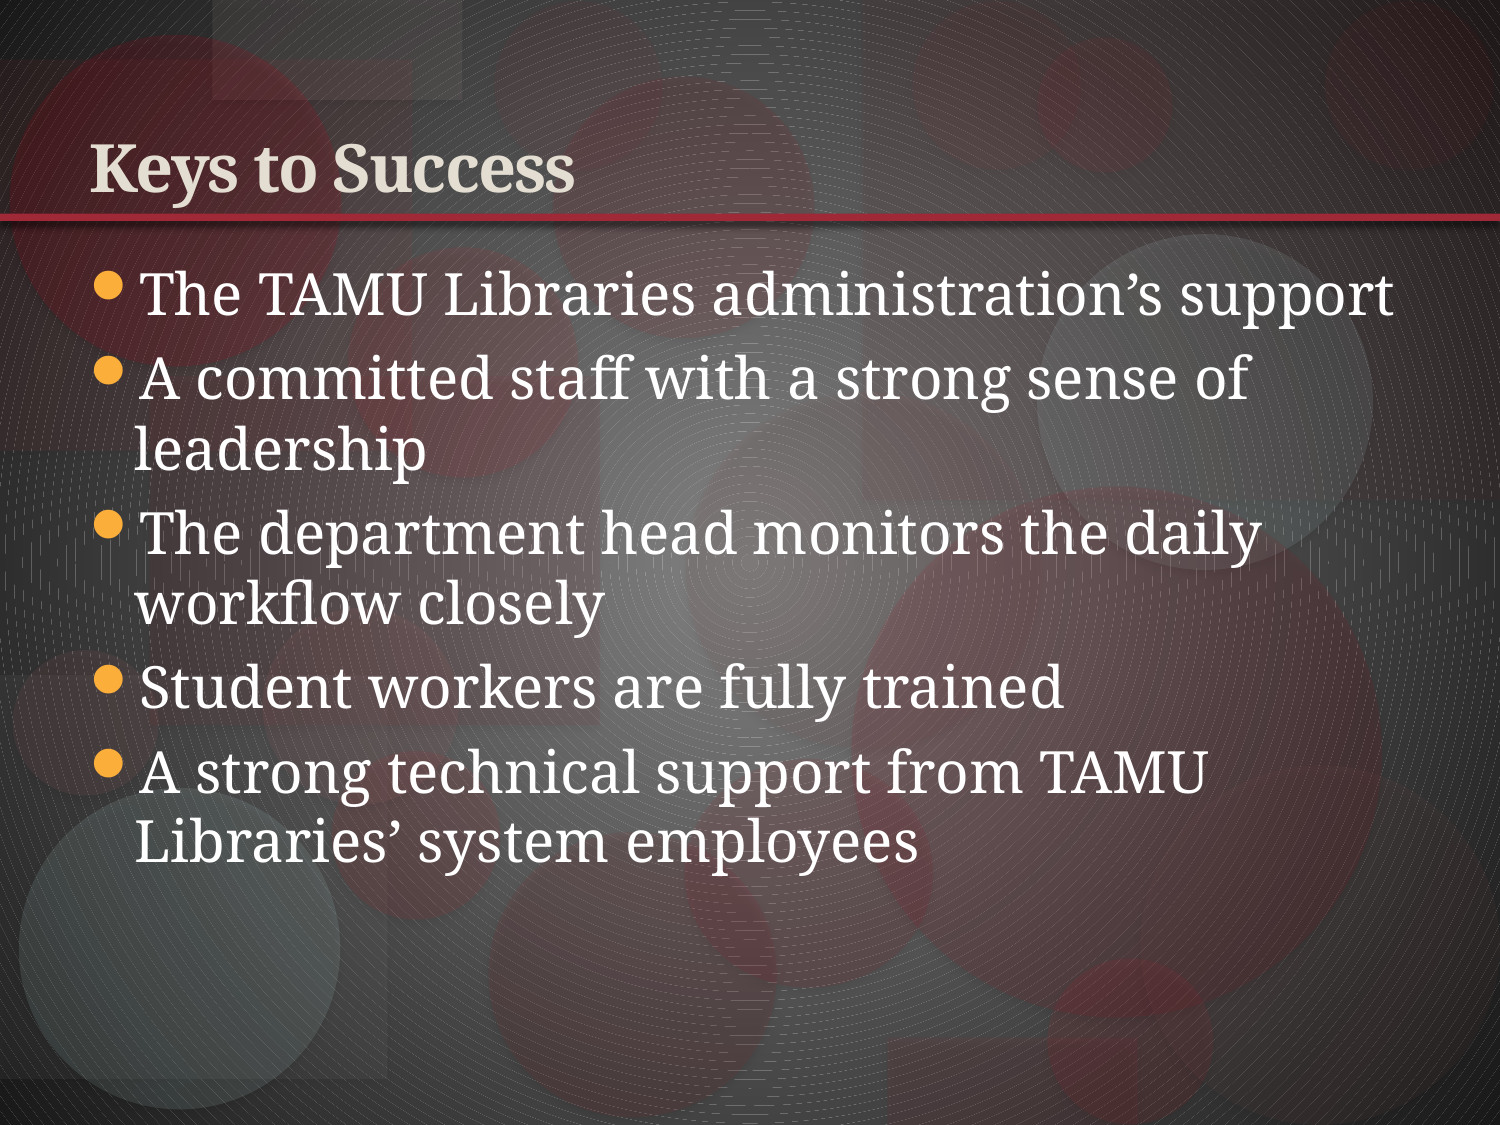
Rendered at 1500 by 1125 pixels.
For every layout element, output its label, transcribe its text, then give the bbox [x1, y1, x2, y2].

title Keys to Success [75, 26, 1425, 214]
list The TAMU Libraries administration’s support A committed staff with a strong sense of leadership The department head monitors the daily workflow closely Student workers are fully trained A strong technical support from TAMU Libraries’ system employees [75, 249, 1425, 1000]
